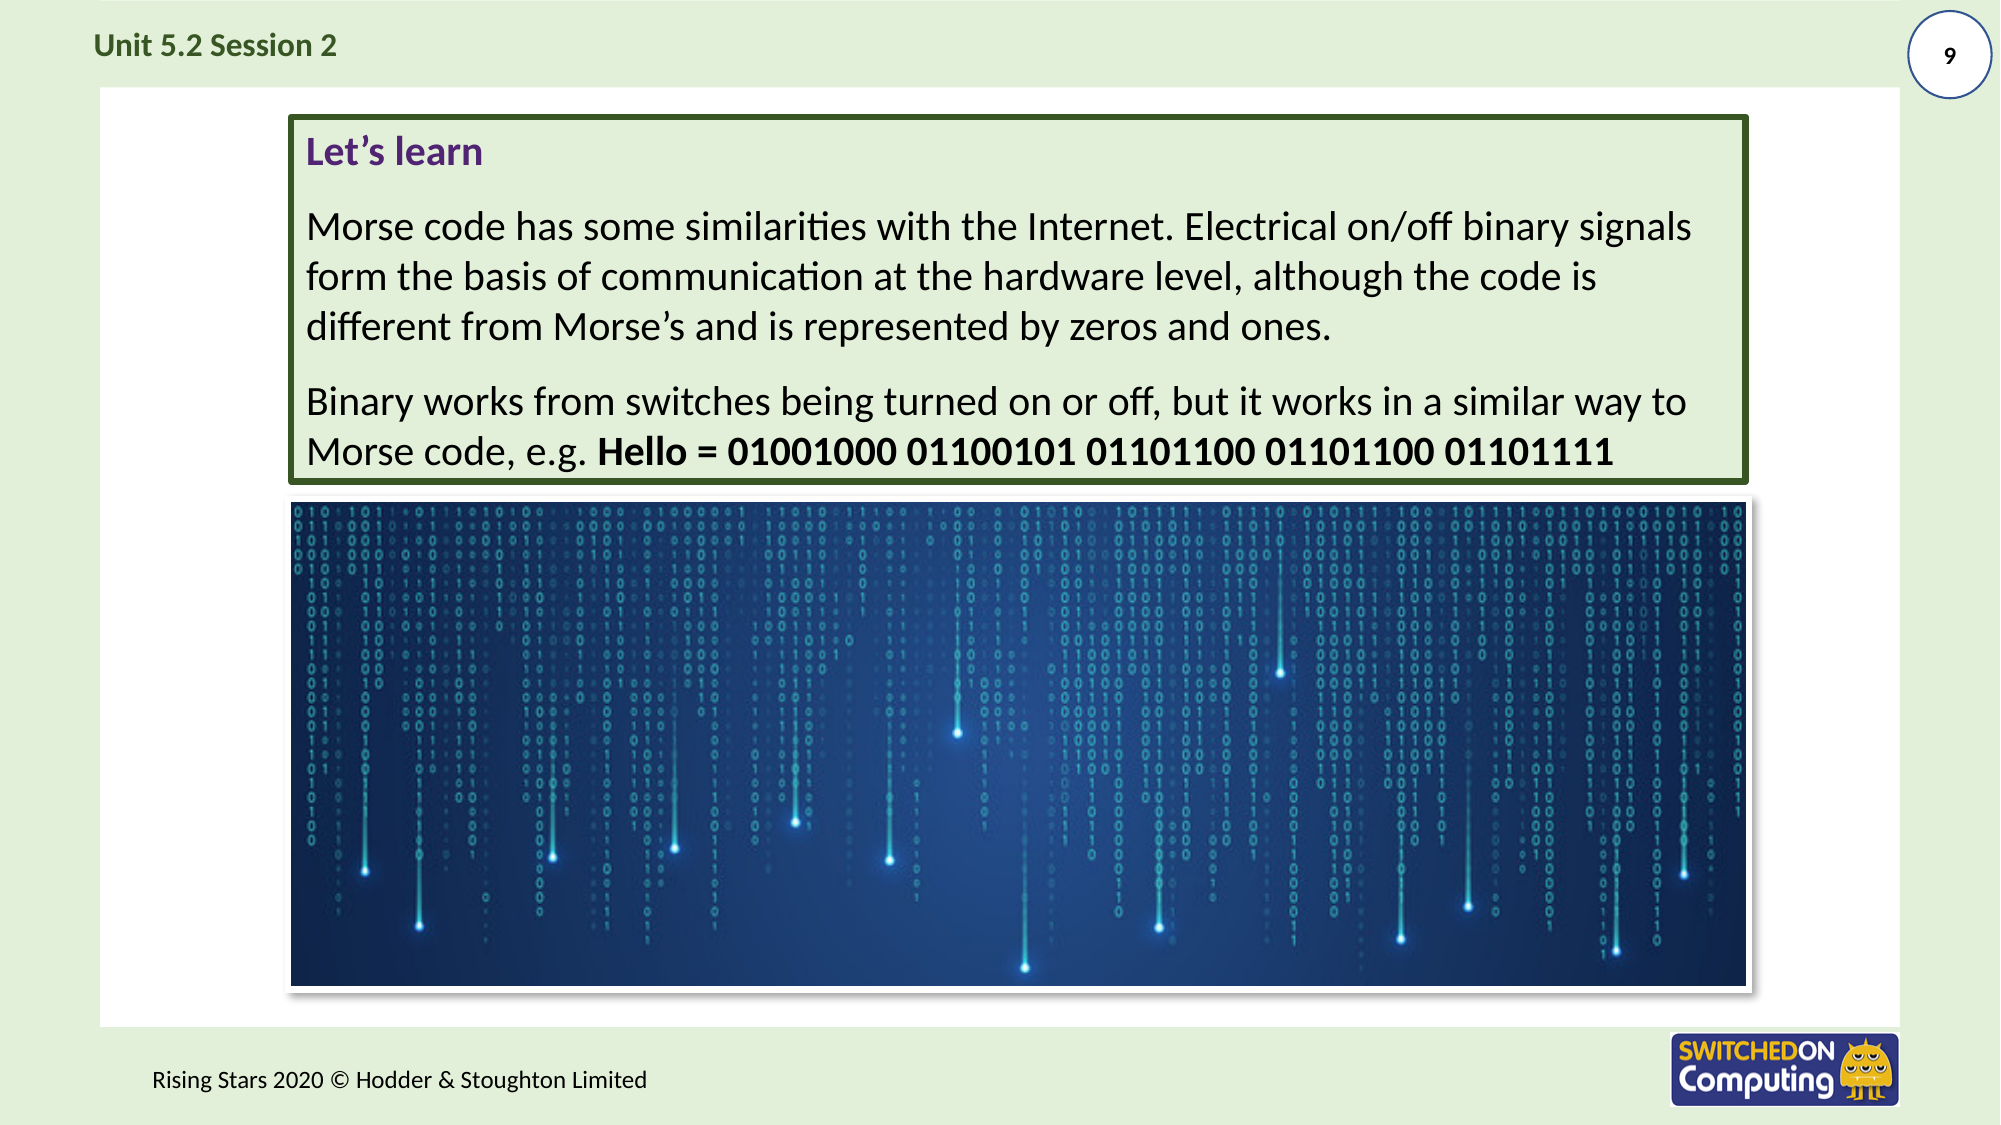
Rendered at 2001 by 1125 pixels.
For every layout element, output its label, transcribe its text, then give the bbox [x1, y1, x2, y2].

picture [291, 502, 1746, 987]
text_box Let’s learn Morse code has some similarities with the Internet. Electrical on/off binary signals form the basis of communication at the hardware level, although the code is different from Morse’s and is represented by zeros and ones. Binary works from switches being turned on or off, but it works in a similar way to Morse code, e.g. Hello = 01001000 01100101 01101100 01101100 01101111 [291, 116, 1746, 482]
footer Rising Stars 2020 © Hodder & Stoughton Limited [137, 1048, 919, 1109]
picture [1670, 1032, 1900, 1107]
